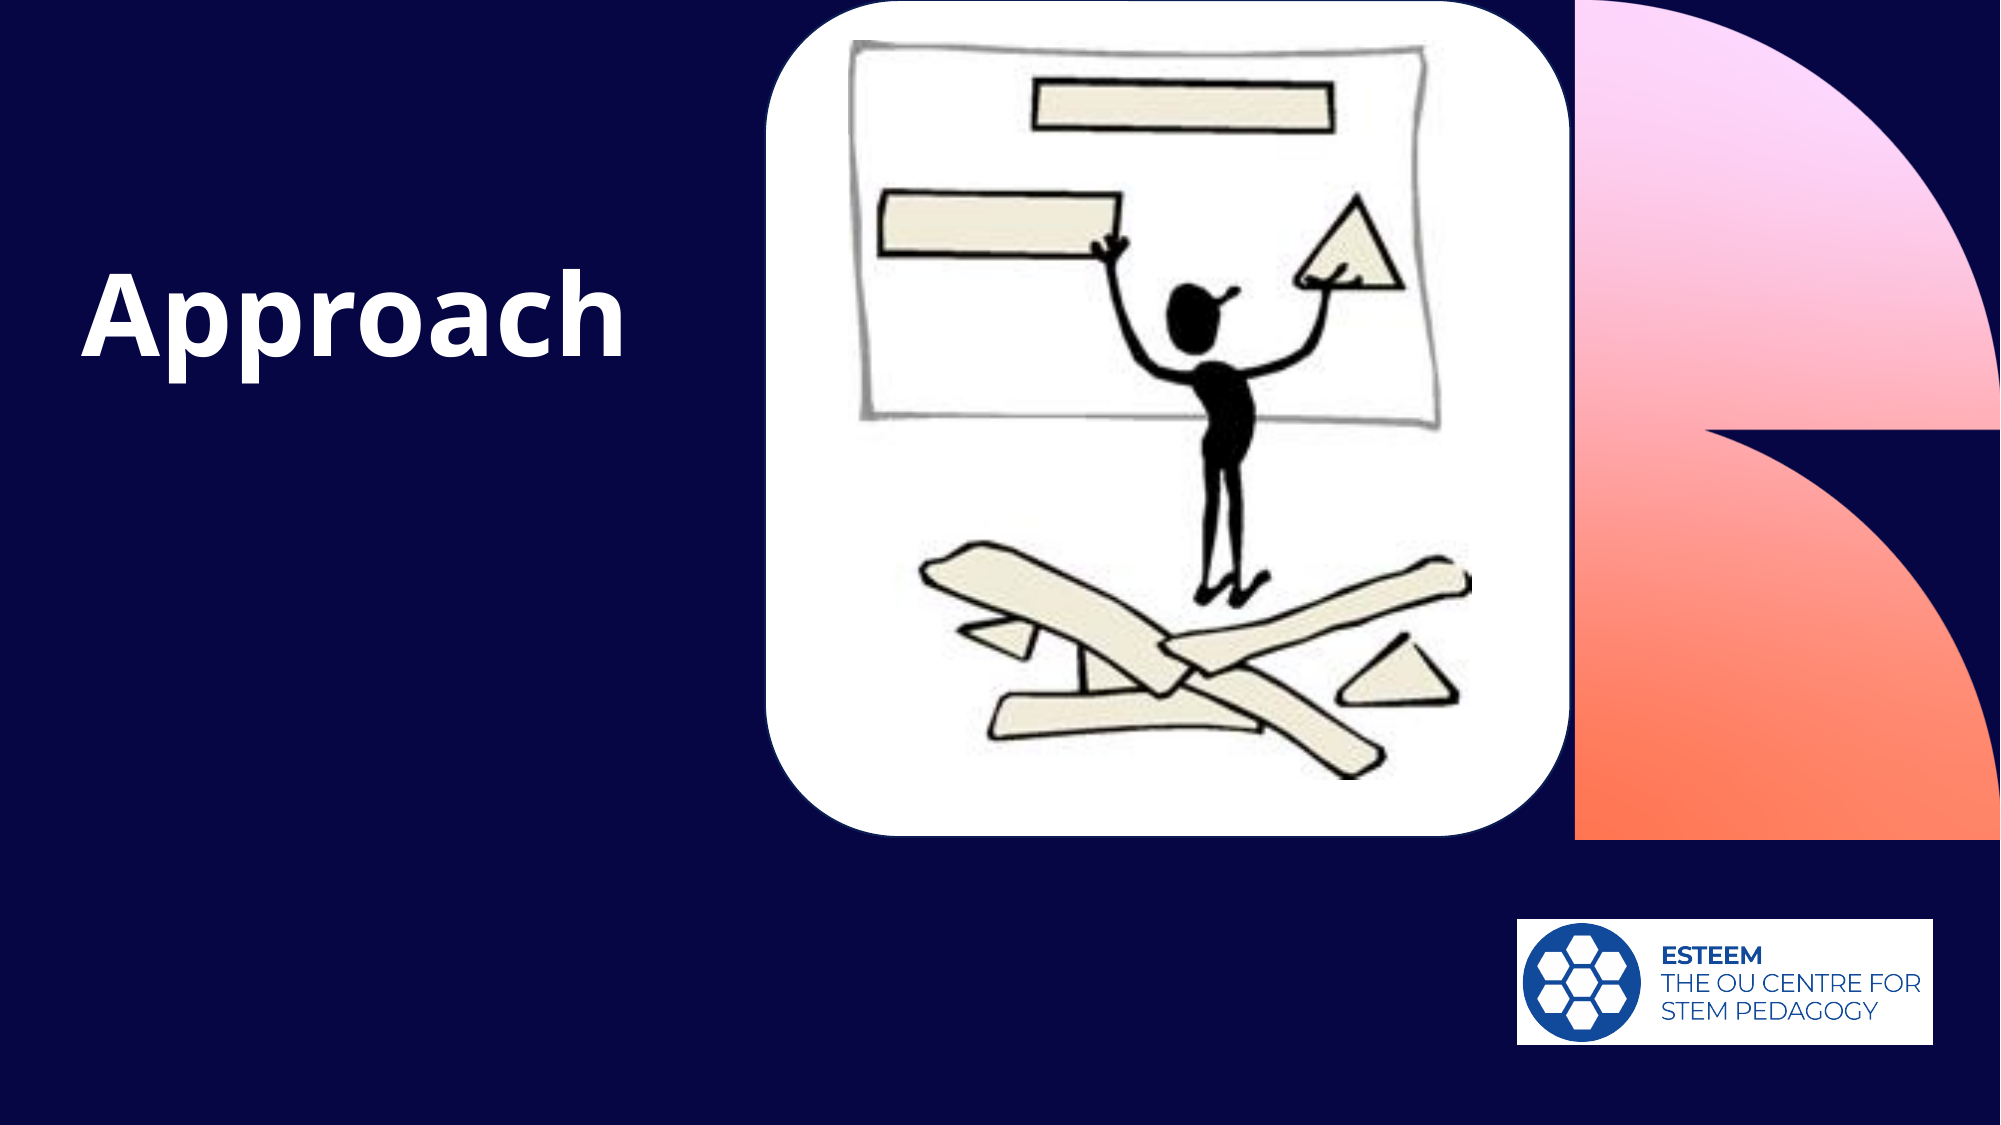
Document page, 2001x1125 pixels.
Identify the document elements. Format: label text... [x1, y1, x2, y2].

picture [1516, 918, 1934, 1046]
picture [848, 40, 1472, 780]
list Approach [66, 91, 848, 387]
text_box [763, 0, 1572, 839]
picture [1574, 0, 2001, 840]
